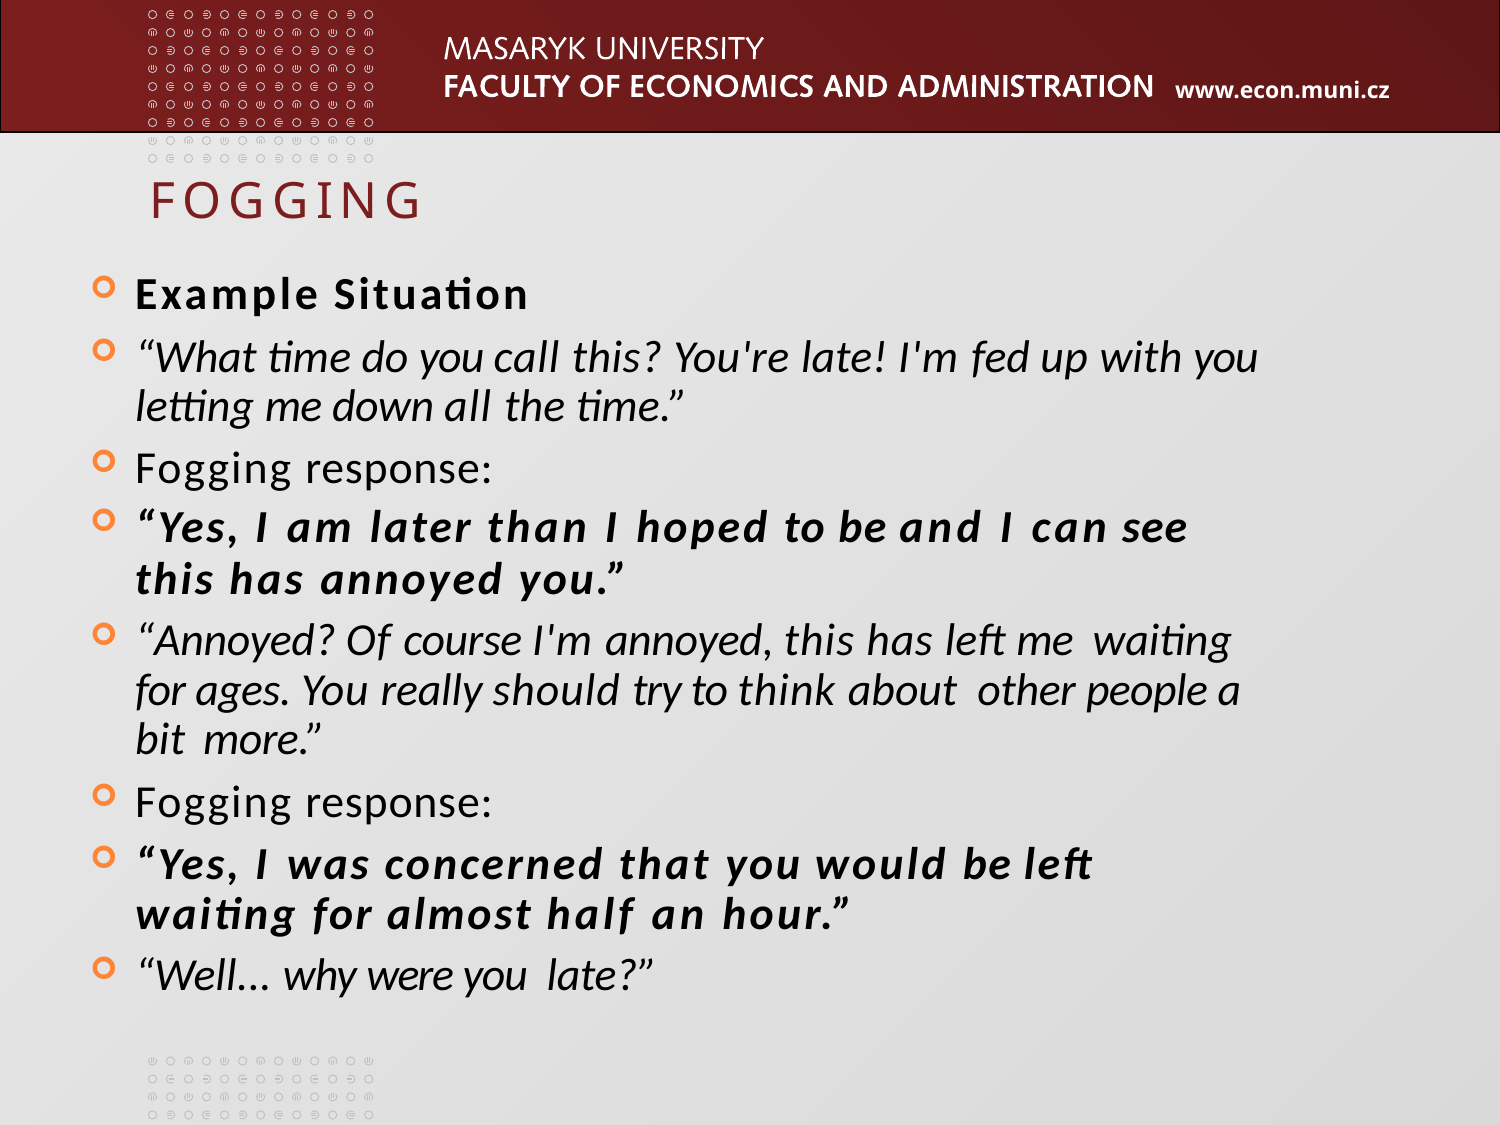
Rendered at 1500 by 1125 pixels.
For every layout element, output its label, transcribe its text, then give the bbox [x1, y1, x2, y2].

text_box Example Situation “What time do you call this? You're late! I'm fed up with you letting me down all the time.” Fogging response: “Yes, I am later than I hoped to be and I can see this has annoyed you.” “Annoyed? Of course I'm annoyed, this has left me waiting for ages. You really should try to think about other people a bit more.” Fogging response: “Yes, I was concerned that you would be left waiting for almost half an hour.” “Well... why were you late?” [87, 263, 1261, 1001]
title FOGGING [147, 78, 1423, 349]
